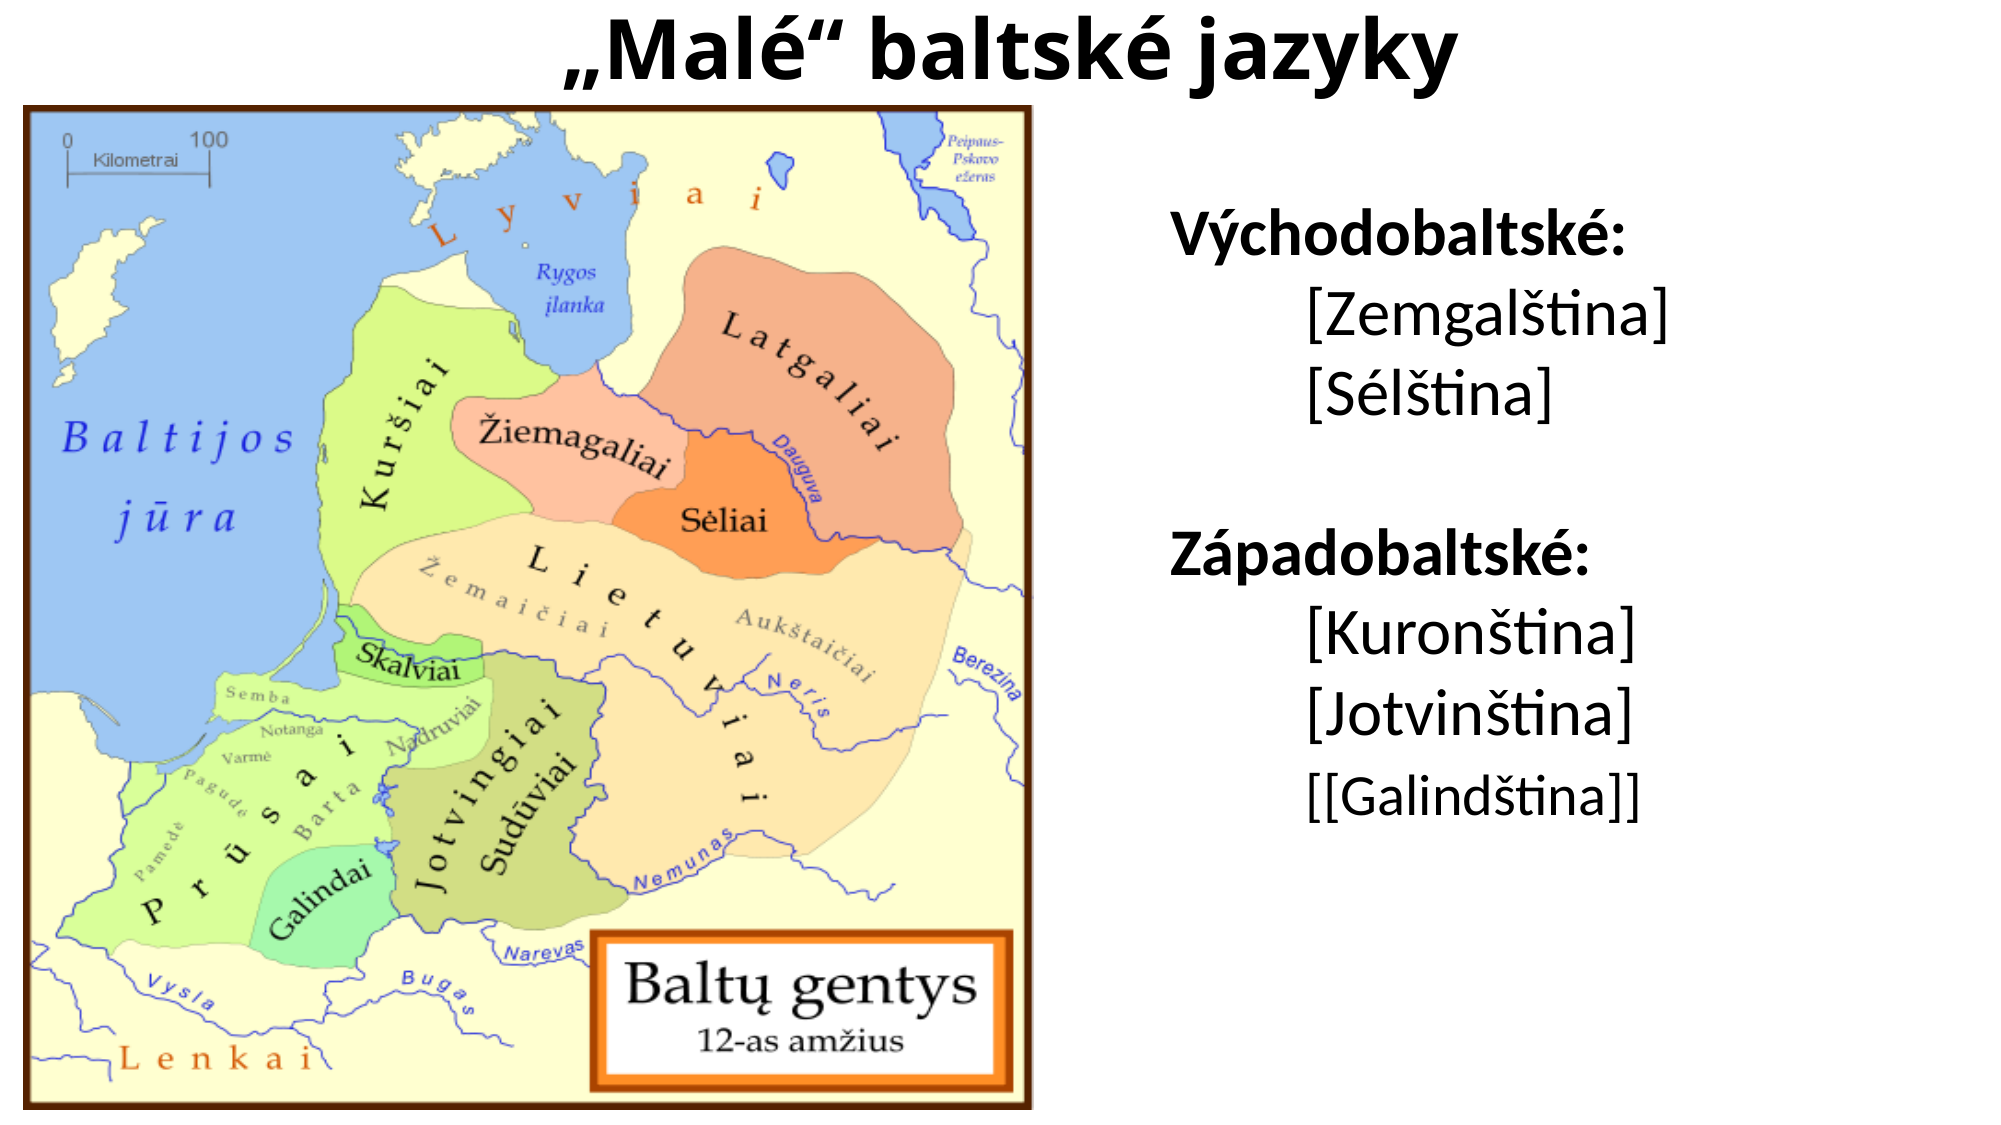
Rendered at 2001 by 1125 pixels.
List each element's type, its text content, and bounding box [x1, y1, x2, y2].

title „Malé“ baltské jazyky [148, 0, 1873, 106]
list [23, 105, 1034, 1110]
text_box Východobaltské: [Zemgalština] [Sélština] Západobaltské: [Kuronština] [Jotvinština] [[Galindština]] [1155, 181, 1873, 836]
